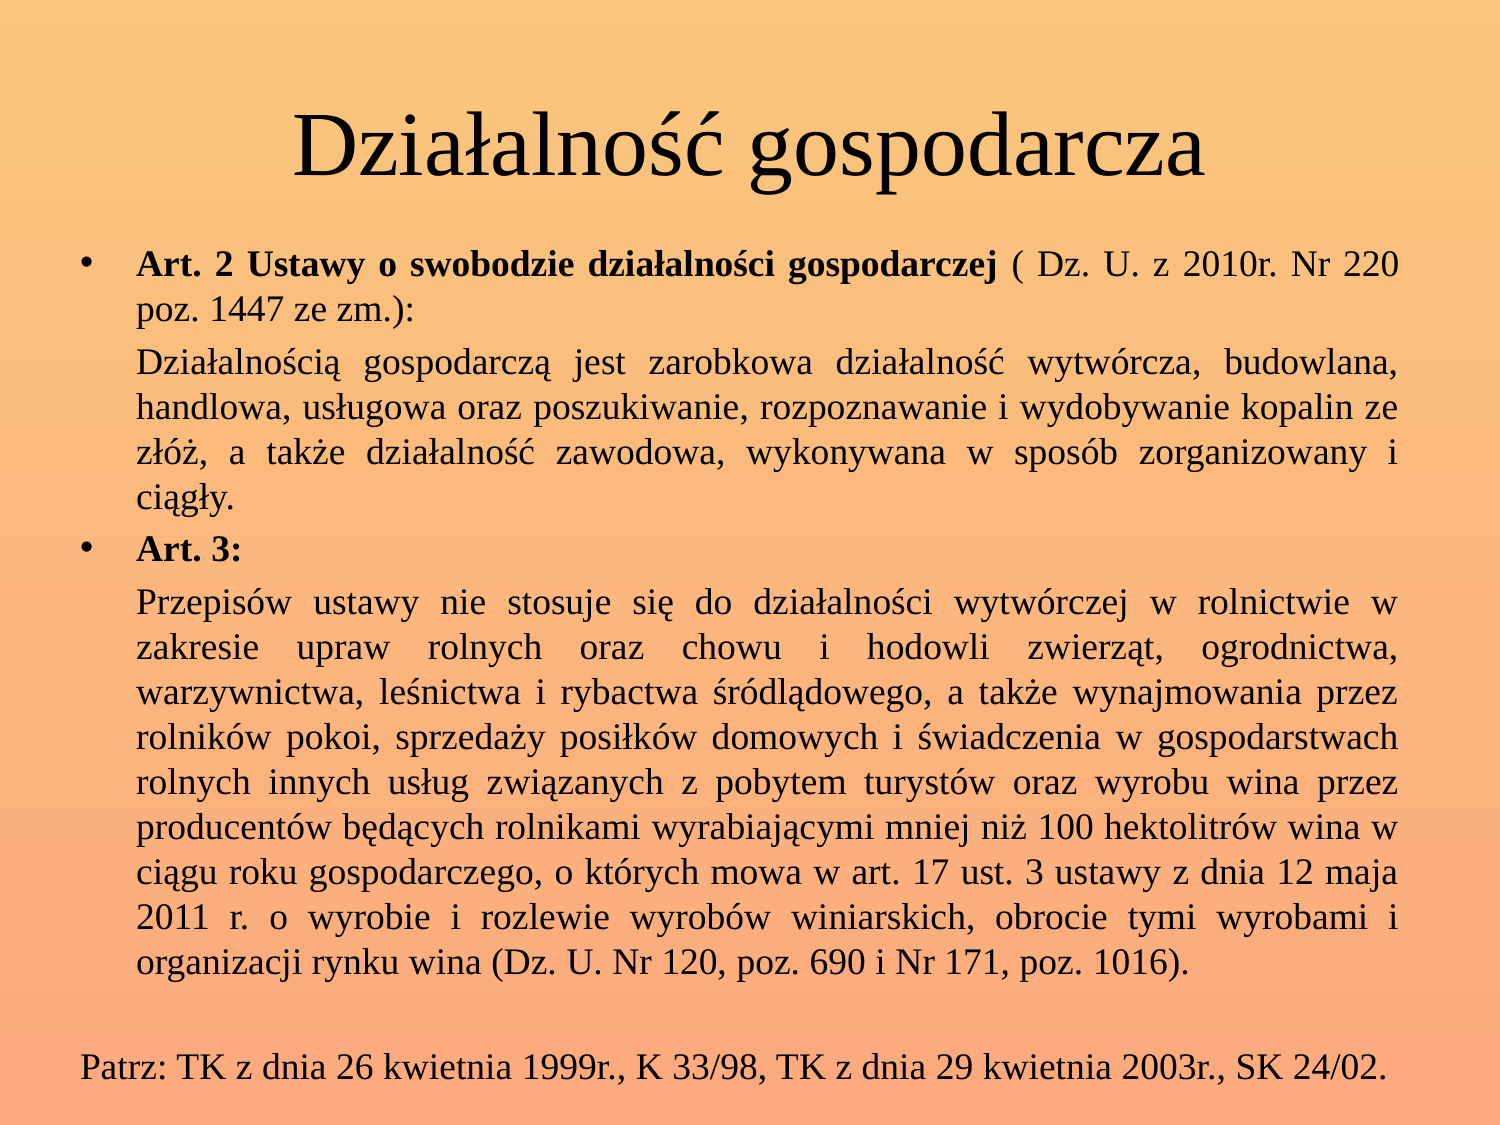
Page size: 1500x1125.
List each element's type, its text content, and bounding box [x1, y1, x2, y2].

list Art. 2 Ustawy o swobodzie działalności gospodarczej ( Dz. U. z 2010r. Nr 220 poz. 1447 ze zm.): Działalnością gospodarczą jest zarobkowa działalność wytwórcza, budowlana, handlowa, usługowa oraz poszukiwanie, rozpoznawanie i wydobywanie kopalin ze złóż, a także działalność zawodowa, wykonywana w sposób zorganizowany i ciągły. Art. 3: Przepisów ustawy nie stosuje się do działalności wytwórczej w rolnictwie w zakresie upraw rolnych oraz chowu i hodowli zwierząt, ogrodnictwa, warzywnictwa, leśnictwa i rybactwa śródlądowego, a także wynajmowania przez rolników pokoi, sprzedaży posiłków domowych i świadczenia w gospodarstwach rolnych innych usług związanych z pobytem turystów oraz wyrobu wina przez producentów będących rolnikami wyrabiającymi mniej niż 100 hektolitrów wina w ciągu roku gospodarczego, o których mowa w art. 17 ust. 3 ustawy z dnia 12 maja 2011 r. o wyrobie i rozlewie wyrobów winiarskich, obrocie tymi wyrobami i organizacji rynku wina (Dz. U. Nr 120, poz. 690 i Nr 171, poz. 1016). Patrz: TK z dnia 26 kwietnia 1999r., K 33/98, TK z dnia 29 kwietnia 2003r., SK 24/02. [64, 231, 1415, 975]
title Działalność gospodarcza [75, 45, 1425, 233]
